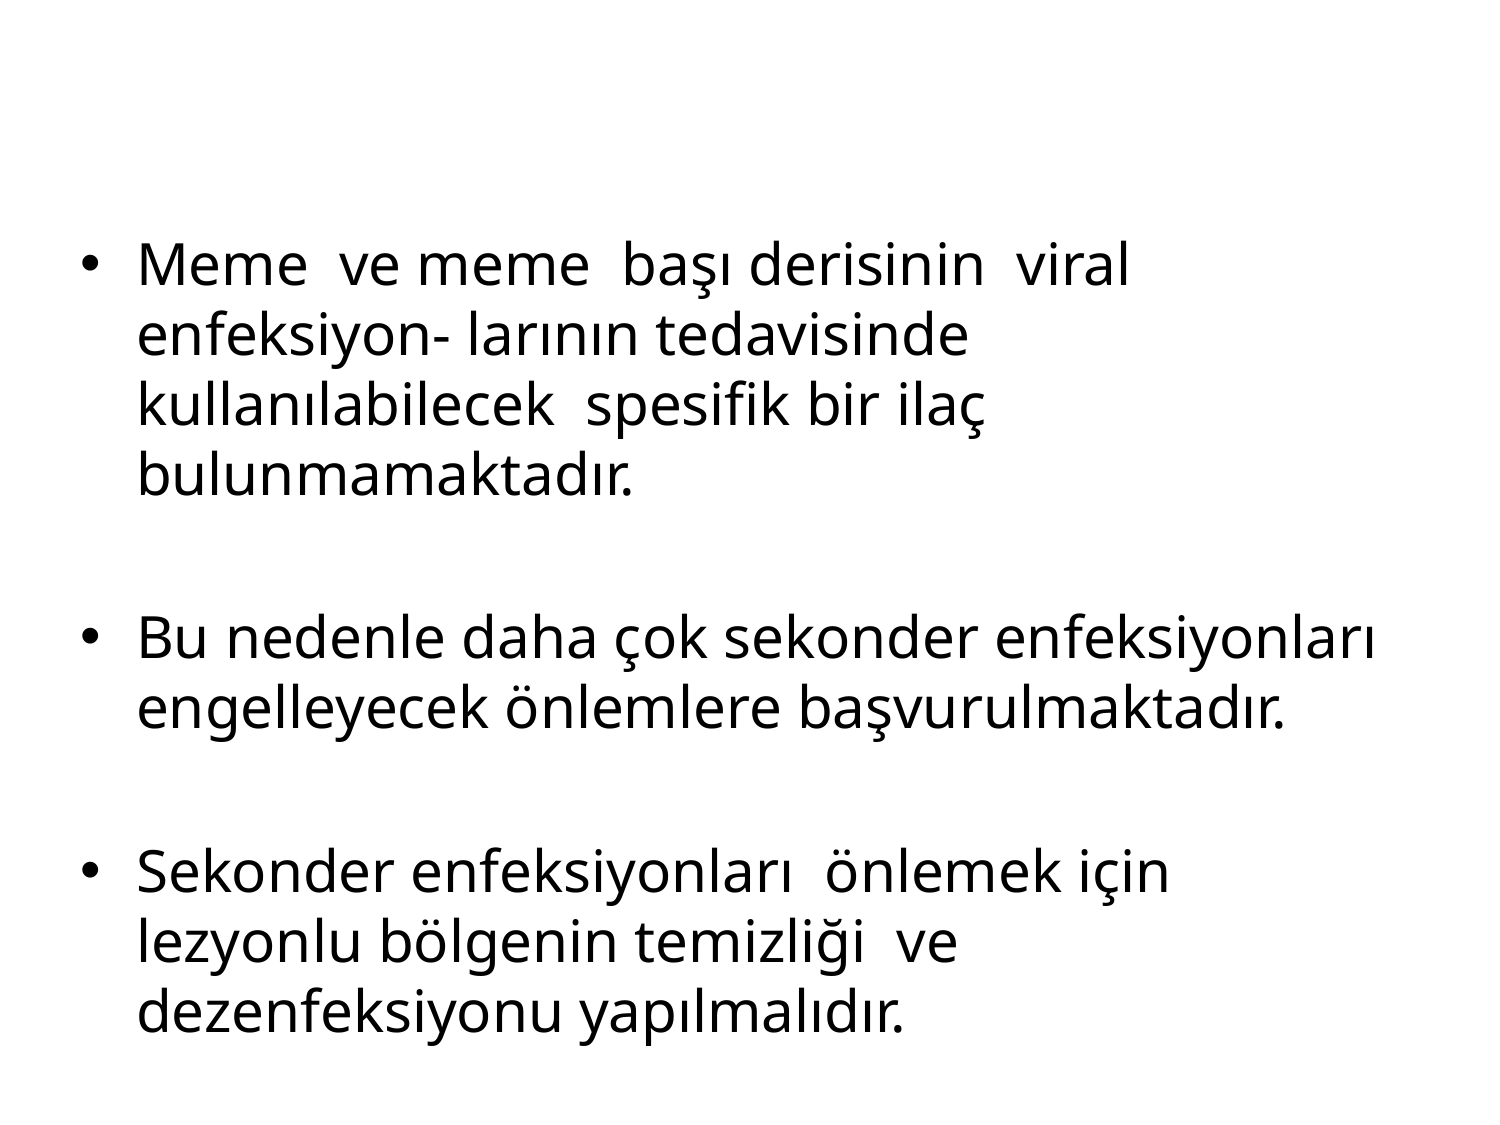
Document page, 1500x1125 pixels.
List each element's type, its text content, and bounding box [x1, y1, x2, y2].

list Meme ve meme başı derisinin viral enfeksiyon- larının tedavisinde kullanılabilecek spesifik bir ilaç bulunmamaktadır. Bu nedenle daha çok sekonder enfeksiyonları engelleyecek önlemlere başvurulmaktadır. Sekonder enfeksiyonları önlemek için lezyonlu bölgenin temizliği ve dezenfeksiyonu yapılmalıdır. [64, 219, 1415, 963]
